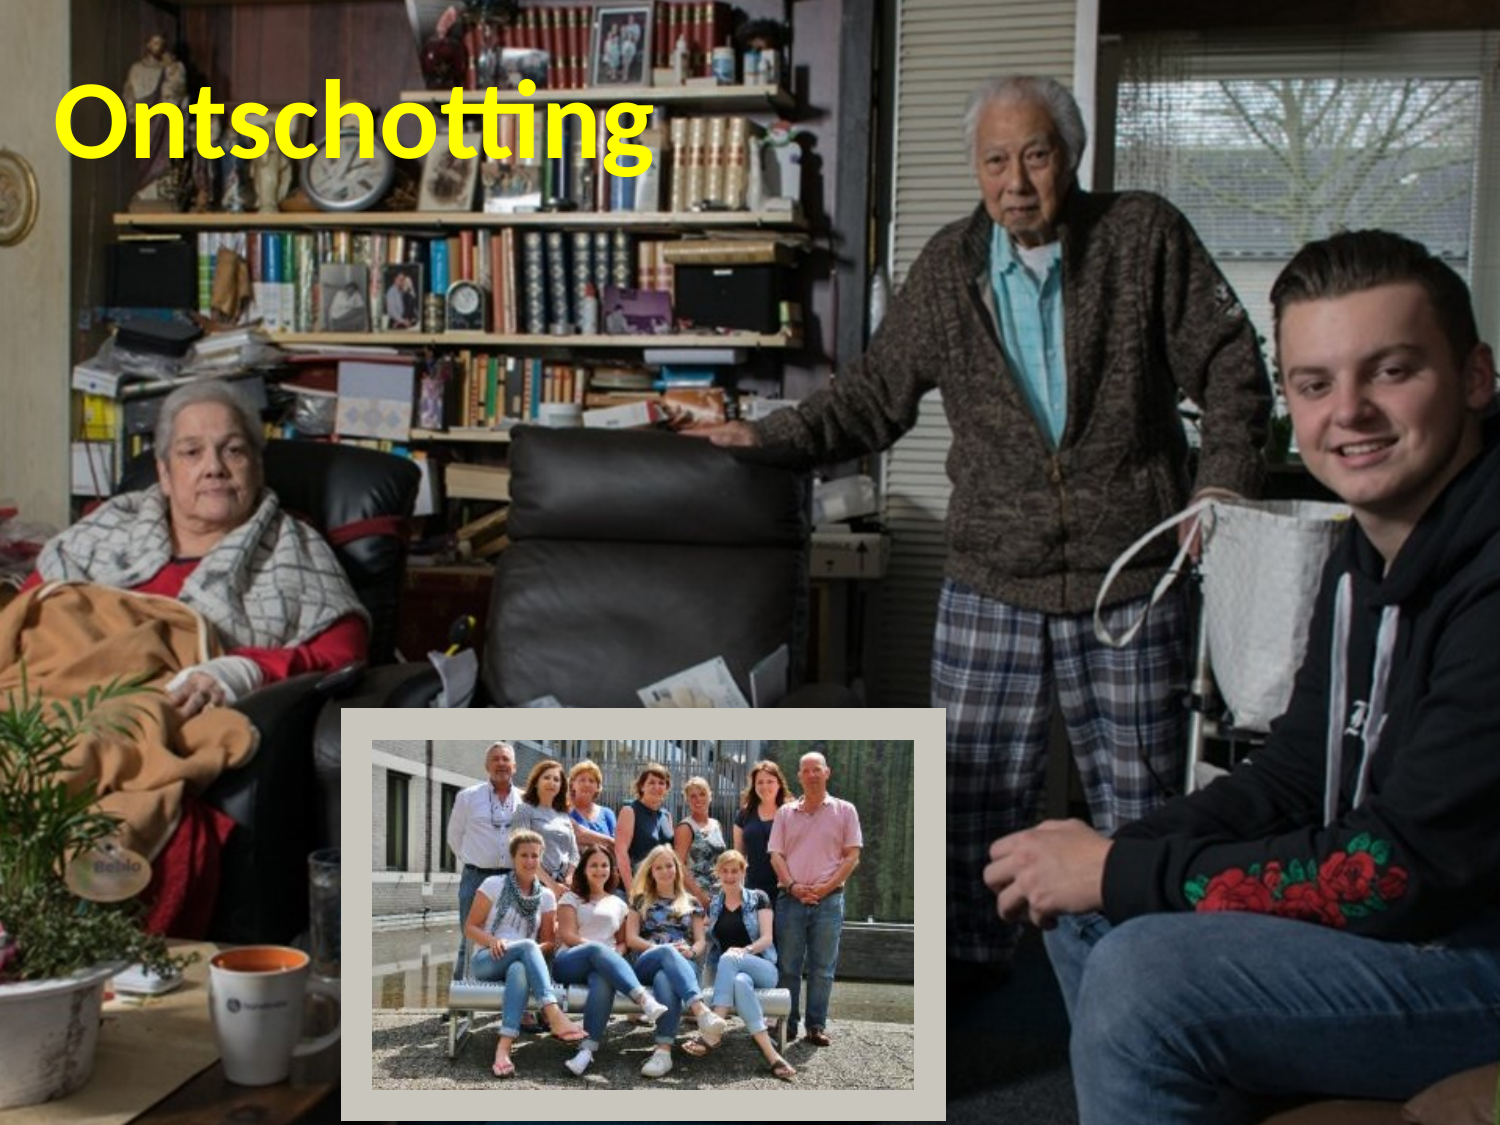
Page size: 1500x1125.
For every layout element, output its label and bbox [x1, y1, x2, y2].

picture [371, 739, 915, 1090]
list [0, 0, 1500, 1125]
